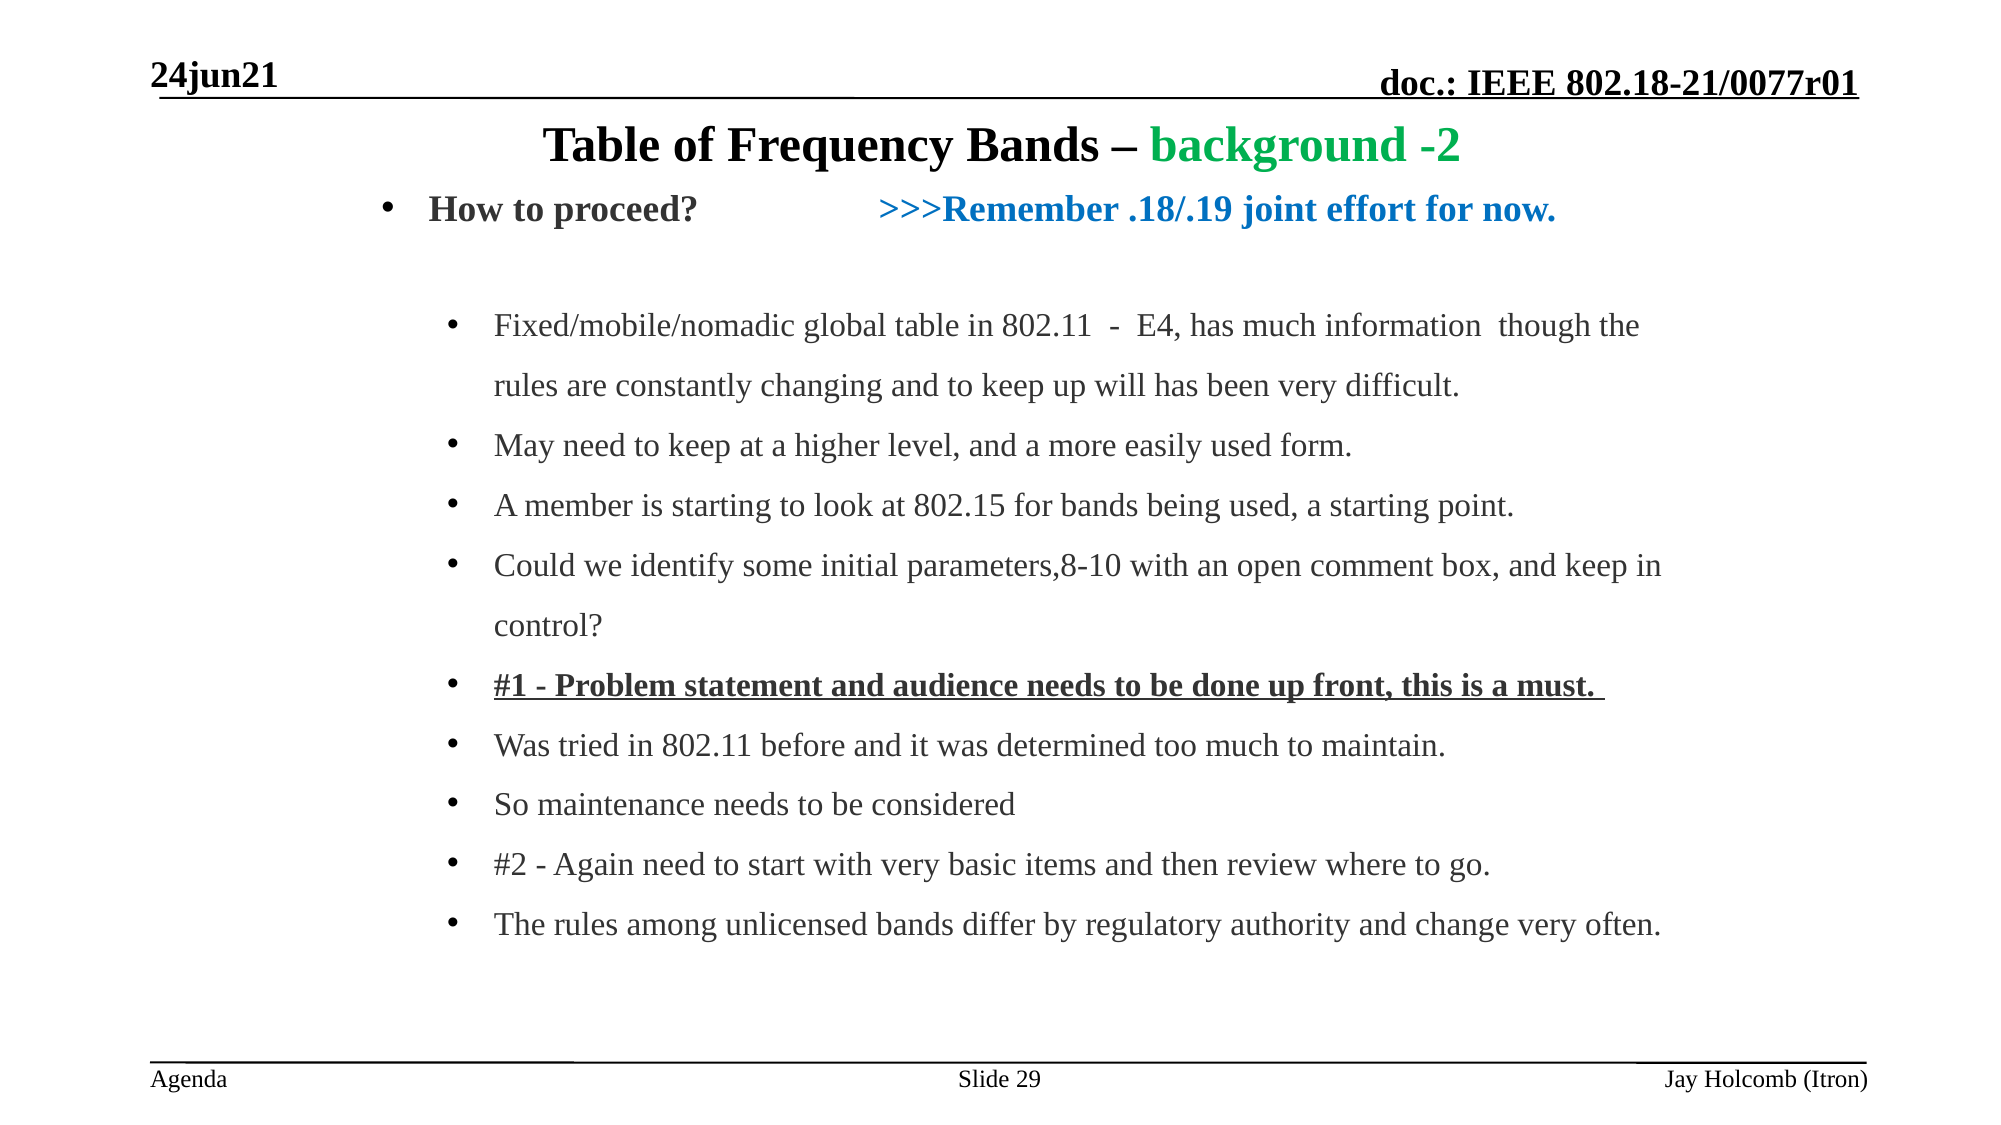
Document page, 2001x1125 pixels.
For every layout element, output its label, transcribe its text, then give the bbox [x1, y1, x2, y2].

slide_number Slide 29 [933, 1061, 1067, 1123]
footer Jay Holcomb (Itron) [1171, 1061, 1869, 1093]
list How to proceed? >>>Remember .18/.19 joint effort for now. Fixed/mobile/nomadic global table in 802.11 - E4, has much information though the rules are constantly changing and to keep up will has been very difficult. May need to keep at a higher level, and a more easily used form. A member is starting to look at 802.15 for bands being used, a starting point. Could we identify some initial parameters,8-10 with an open comment box, and keep in control? #1 - Problem statement and audience needs to be done up front, this is a must. Was tried in 802.11 before and it was determined too much to maintain. So maintenance needs to be considered #2 - Again need to start with very basic items and then review where to go. The rules among unlicensed bands differ by regulatory authority and change very often. [366, 176, 1705, 1076]
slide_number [149, 49, 651, 95]
title Table of Frequency Bands – background -2 [364, 103, 1640, 180]
